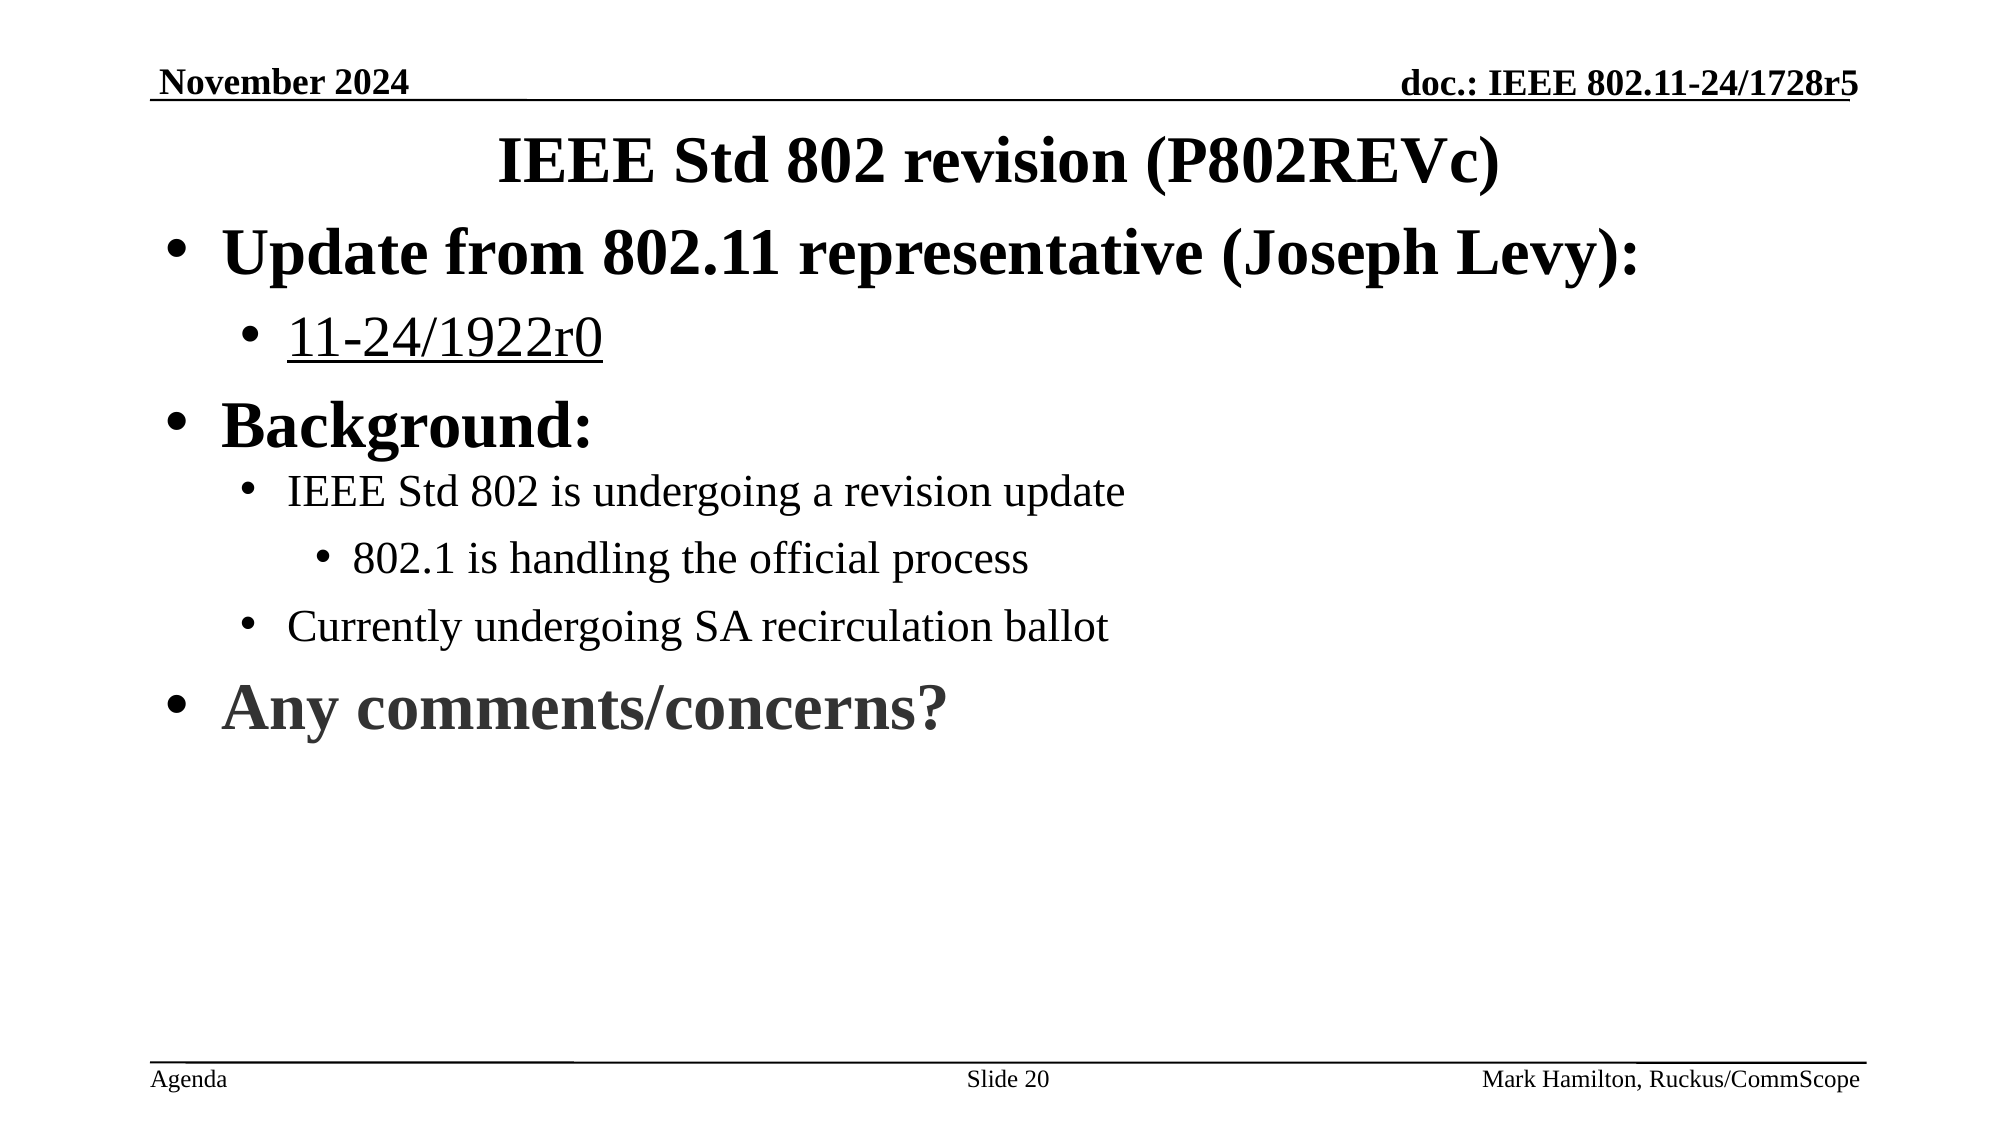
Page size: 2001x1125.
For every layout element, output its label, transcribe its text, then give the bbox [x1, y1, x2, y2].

slide_number Slide 20 [950, 1061, 1067, 1123]
list Update from 802.11 representative (Joseph Levy): 11-24/1922r0 Background: IEEE Std 802 is undergoing a revision update 802.1 is handling the official process Currently undergoing SA recirculation ballot Any comments/concerns? [149, 199, 1850, 1038]
title IEEE Std 802 revision (P802REVc) [149, 112, 1850, 199]
